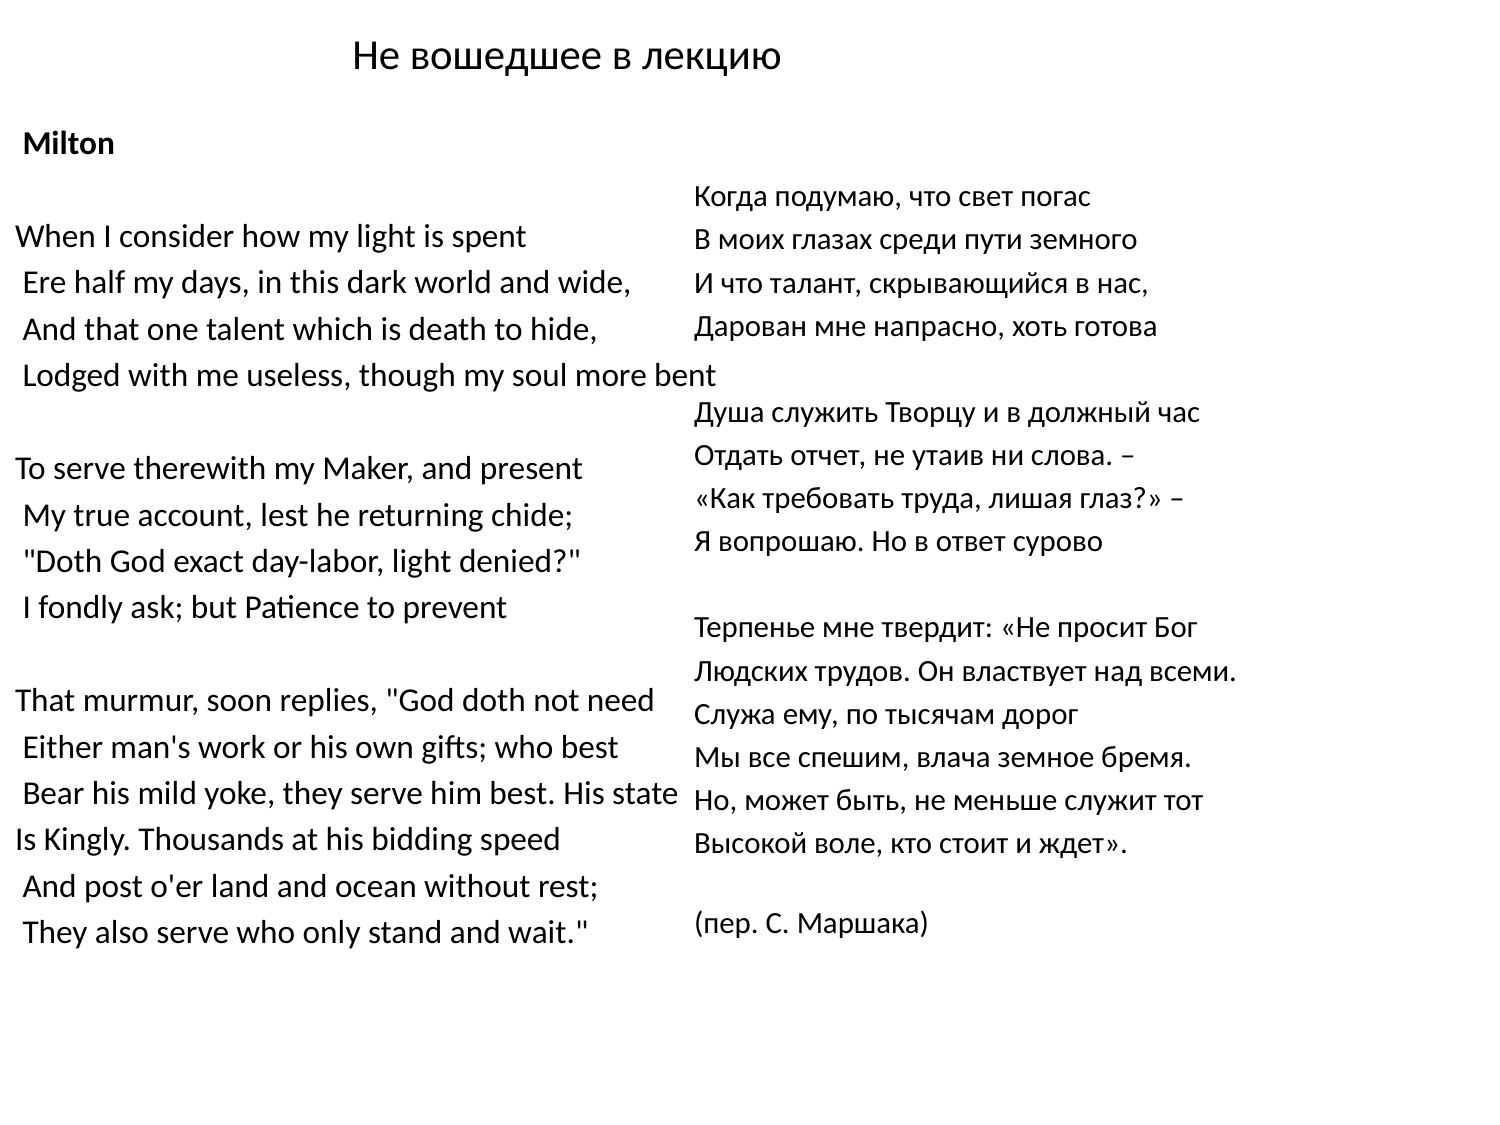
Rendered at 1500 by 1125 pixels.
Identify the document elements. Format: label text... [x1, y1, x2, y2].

list Не вошедшее в лекцию Milton When I consider how my light is spent Ere half my days, in this dark world and wide, And that one talent which is death to hide, Lodged with me useless, though my soul more bent To serve therewith my Maker, and present My true account, lest he returning chide; "Doth God exact day-labor, light denied?" I fondly ask; but Patience to prevent That murmur, soon replies, "God doth not need Either man's work or his own gifts; who best Bear his mild yoke, they serve him best. His state Is Kingly. Thousands at his bidding speed And post o'er land and ocean without rest; They also serve who only stand and wait." [0, 19, 798, 965]
list Когда подумаю, что свет погас В моих глазах среди пути земного И что талант, скрывающийся в нас, Дарован мне напрасно, хоть готова Душа служить Творцу и в должный час Отдать отчет, не утаив ни слова. – «Как требовать труда, лишая глаз?» – Я вопрошаю. Но в ответ сурово Терпенье мне твердит: «Не просит Бог Людских трудов. Он властвует над всеми. Служа ему, по тысячам дорог Мы все спешим, влача земное бремя. Но, может быть, не меньше служит тот Высокой воле, кто стоит и ждет». (пер. С. Маршака) [798, 125, 1471, 953]
